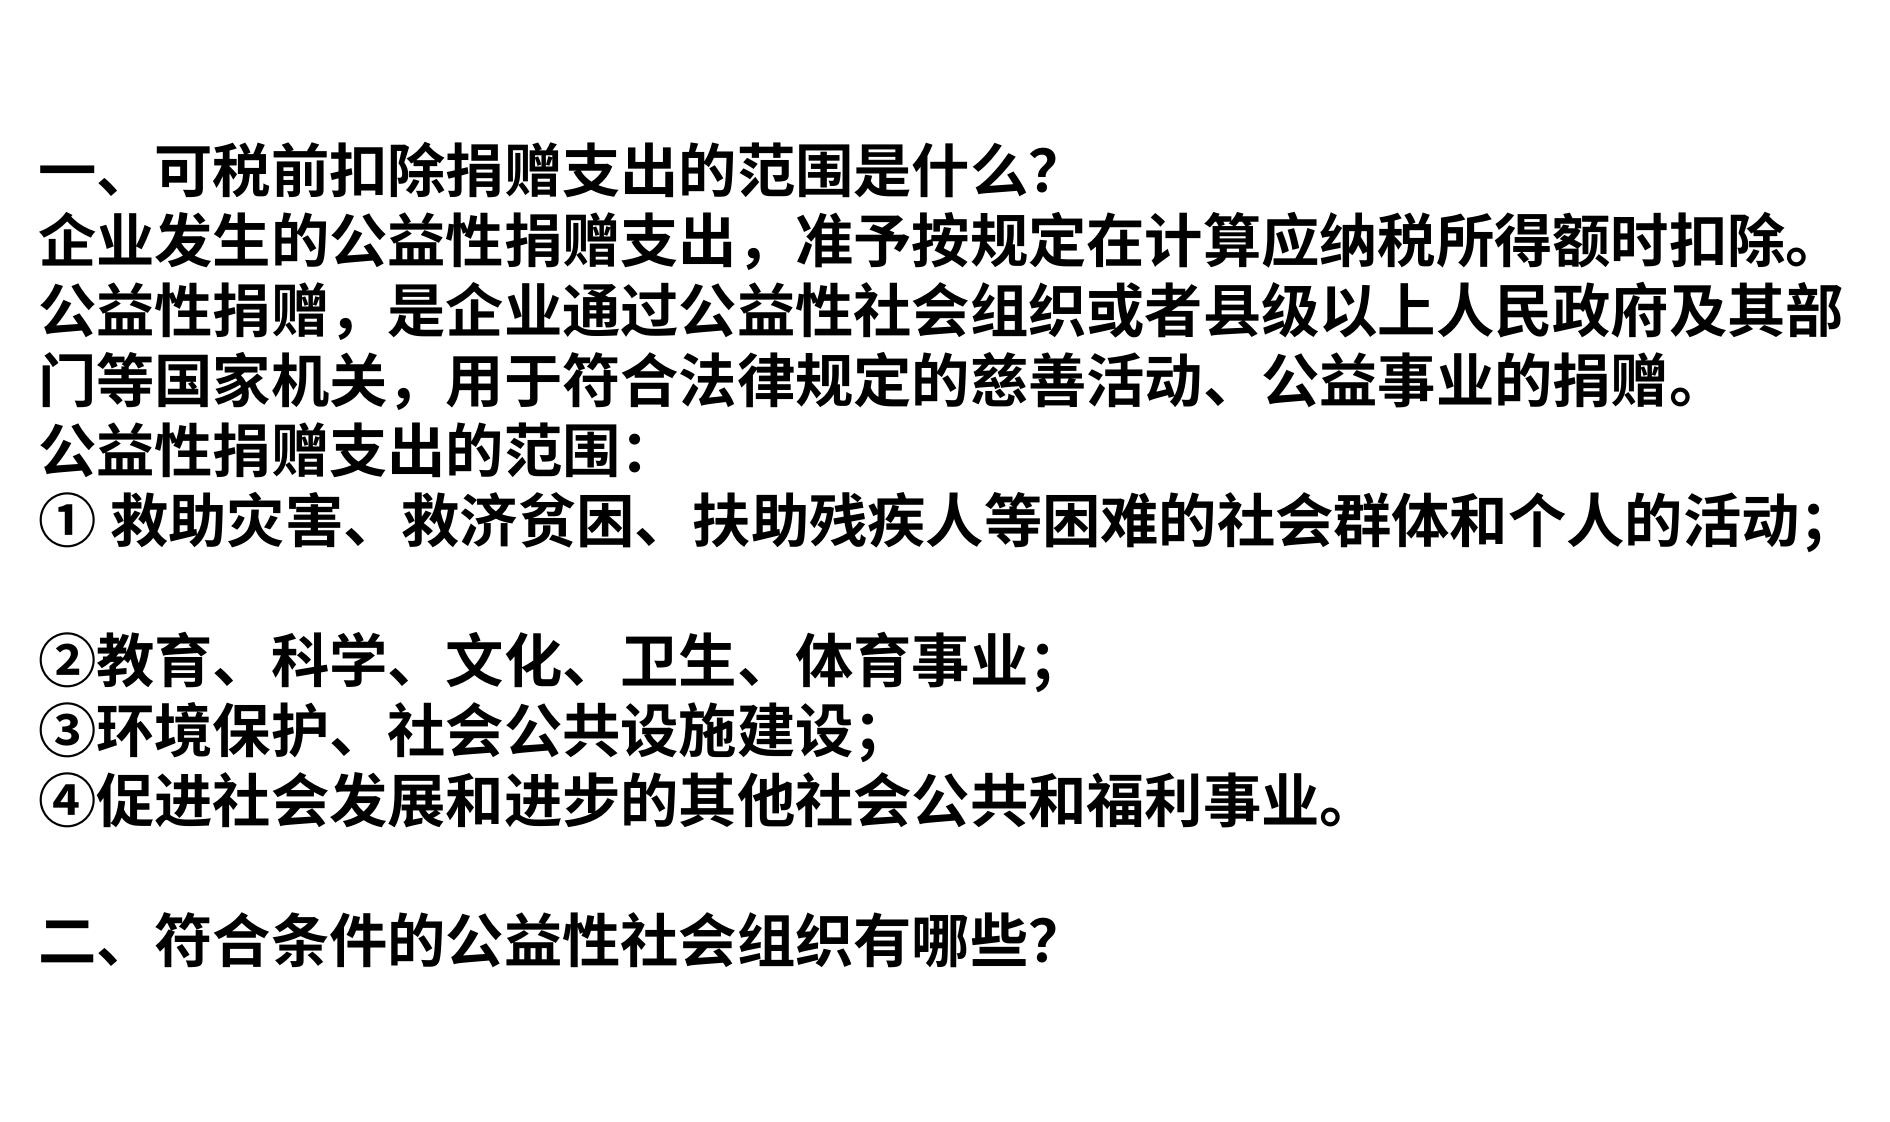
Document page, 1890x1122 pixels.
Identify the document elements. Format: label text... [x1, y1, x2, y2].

text_box 一、可税前扣除捐赠支出的范围是什么？ 企业发生的公益性捐赠支出，准予按规定在计算应纳税所得额时扣除。公益性捐赠，是企业通过公益性社会组织或者县级以上人民政府及其部门等国家机关，用于符合法律规定的慈善活动、公益事业的捐赠。 公益性捐赠支出的范围： ①救助灾害、救济贫困、扶助残疾人等困难的社会群体和个人的活动； ②教育、科学、文化、卫生、体育事业； ③环境保护、社会公共设施建设； ④促进社会发展和进步的其他社会公共和福利事业。 二、符合条件的公益性社会组织有哪些？ [23, 126, 1866, 982]
